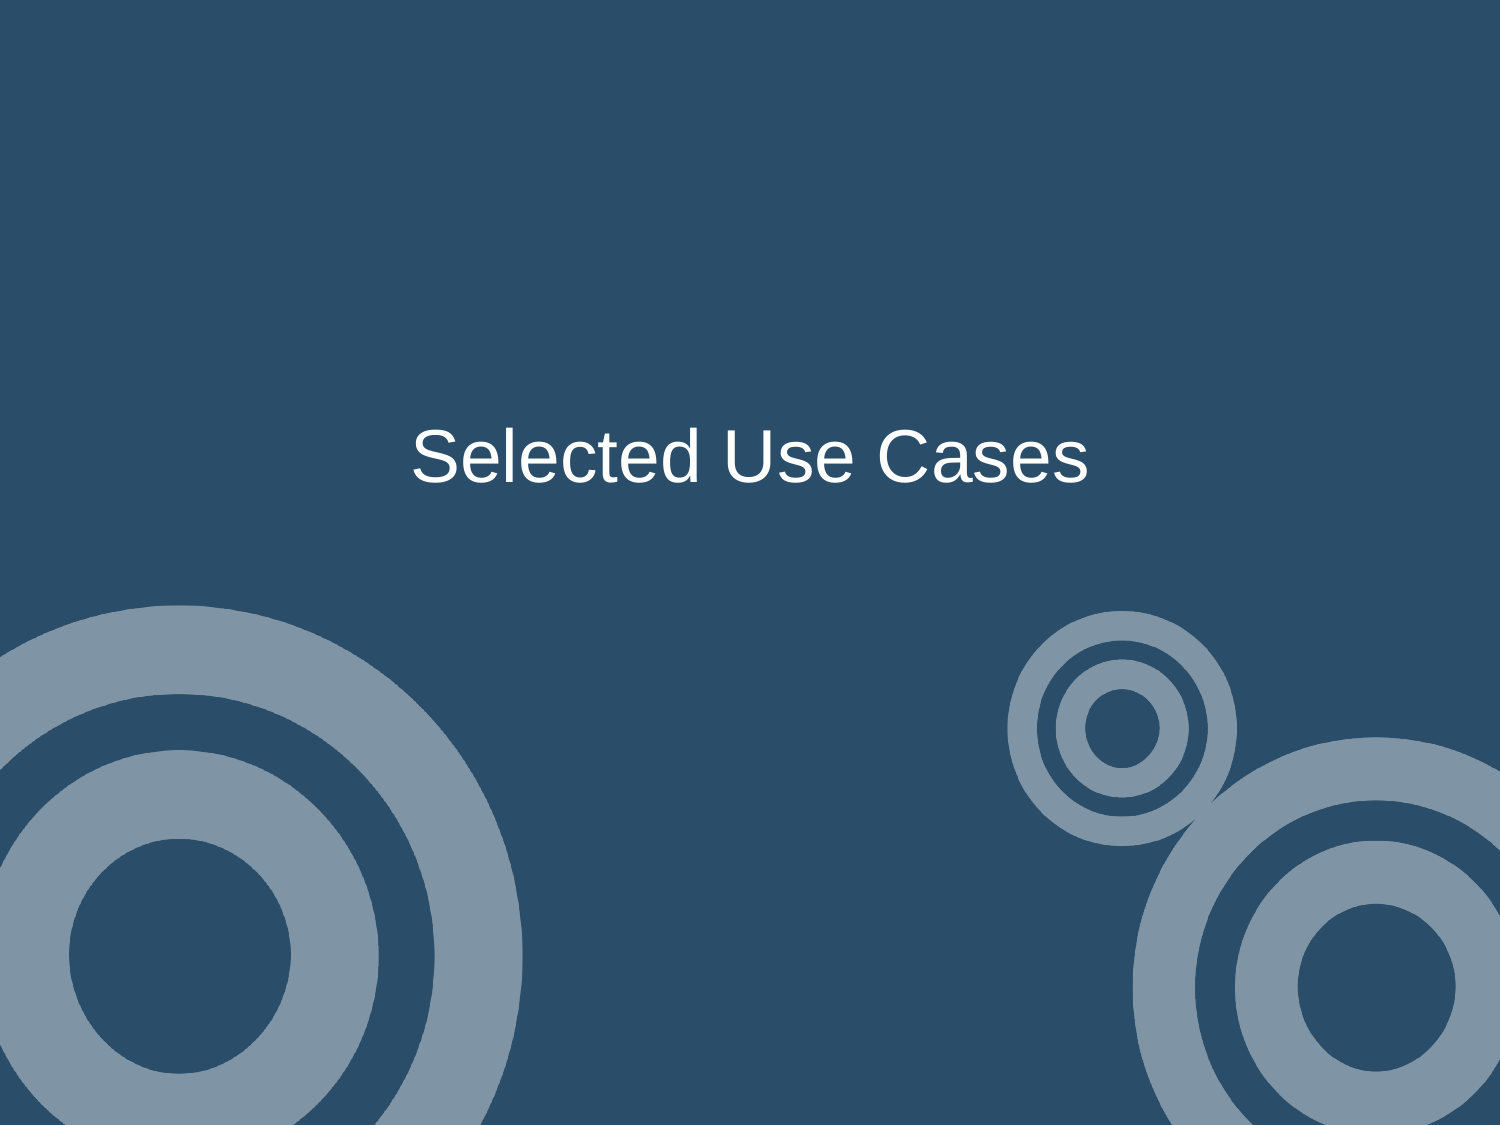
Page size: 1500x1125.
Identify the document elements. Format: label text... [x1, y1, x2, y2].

picture [994, 646, 1500, 1125]
picture [0, 646, 536, 1125]
title Selected Use Cases [0, 250, 1500, 646]
